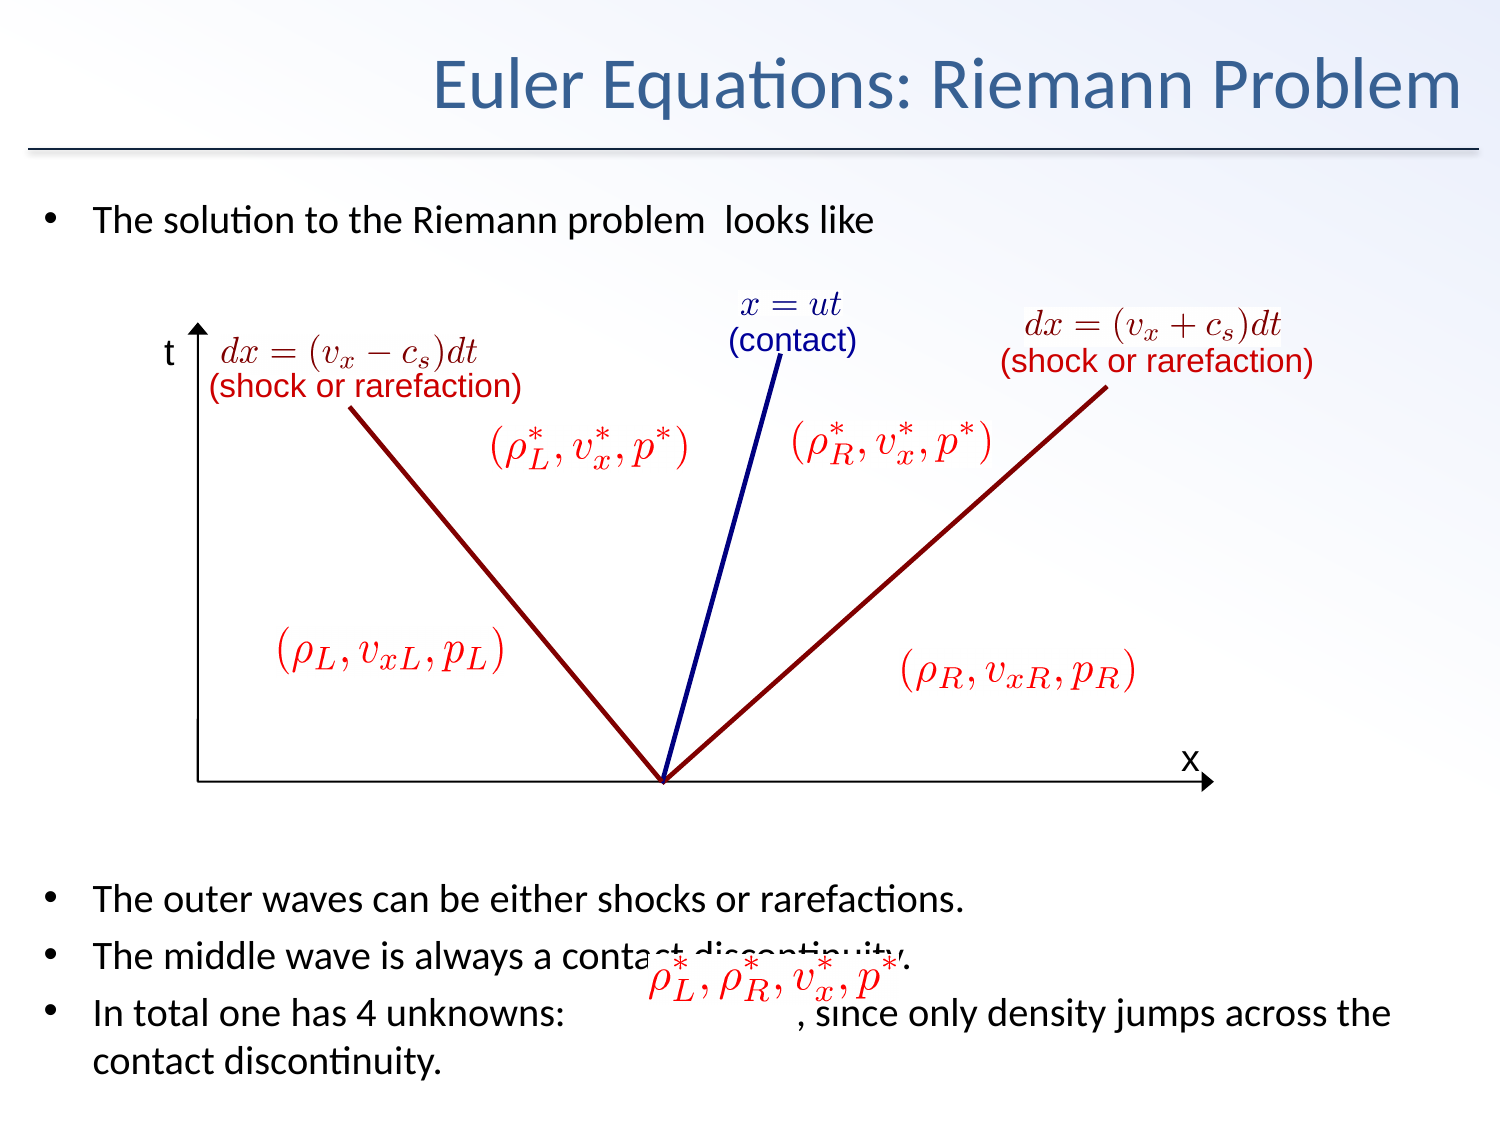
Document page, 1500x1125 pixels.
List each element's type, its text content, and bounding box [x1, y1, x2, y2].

picture [737, 290, 843, 317]
text_box x [1166, 726, 1215, 787]
text_box [1201, 787, 1208, 793]
text_box (contact) [713, 310, 873, 365]
title Euler Equations: Riemann Problem [28, 27, 1480, 132]
picture [790, 420, 993, 469]
picture [276, 626, 505, 678]
text_box [190, 322, 209, 357]
picture [1024, 307, 1281, 348]
list The solution to the Riemann problem looks like The outer waves can be either shocks or rarefactions. The middle wave is always a contact discontinuity. In total one has 4 unknowns: , since only density jumps across the contact discontinuity. [28, 185, 1480, 1094]
picture [492, 424, 690, 473]
picture [899, 648, 1136, 696]
text_box t [149, 320, 190, 381]
picture [648, 954, 900, 1005]
text_box (shock or rarefaction) [193, 357, 538, 412]
text_box (shock or rarefaction) [985, 331, 1330, 386]
picture [220, 334, 477, 375]
